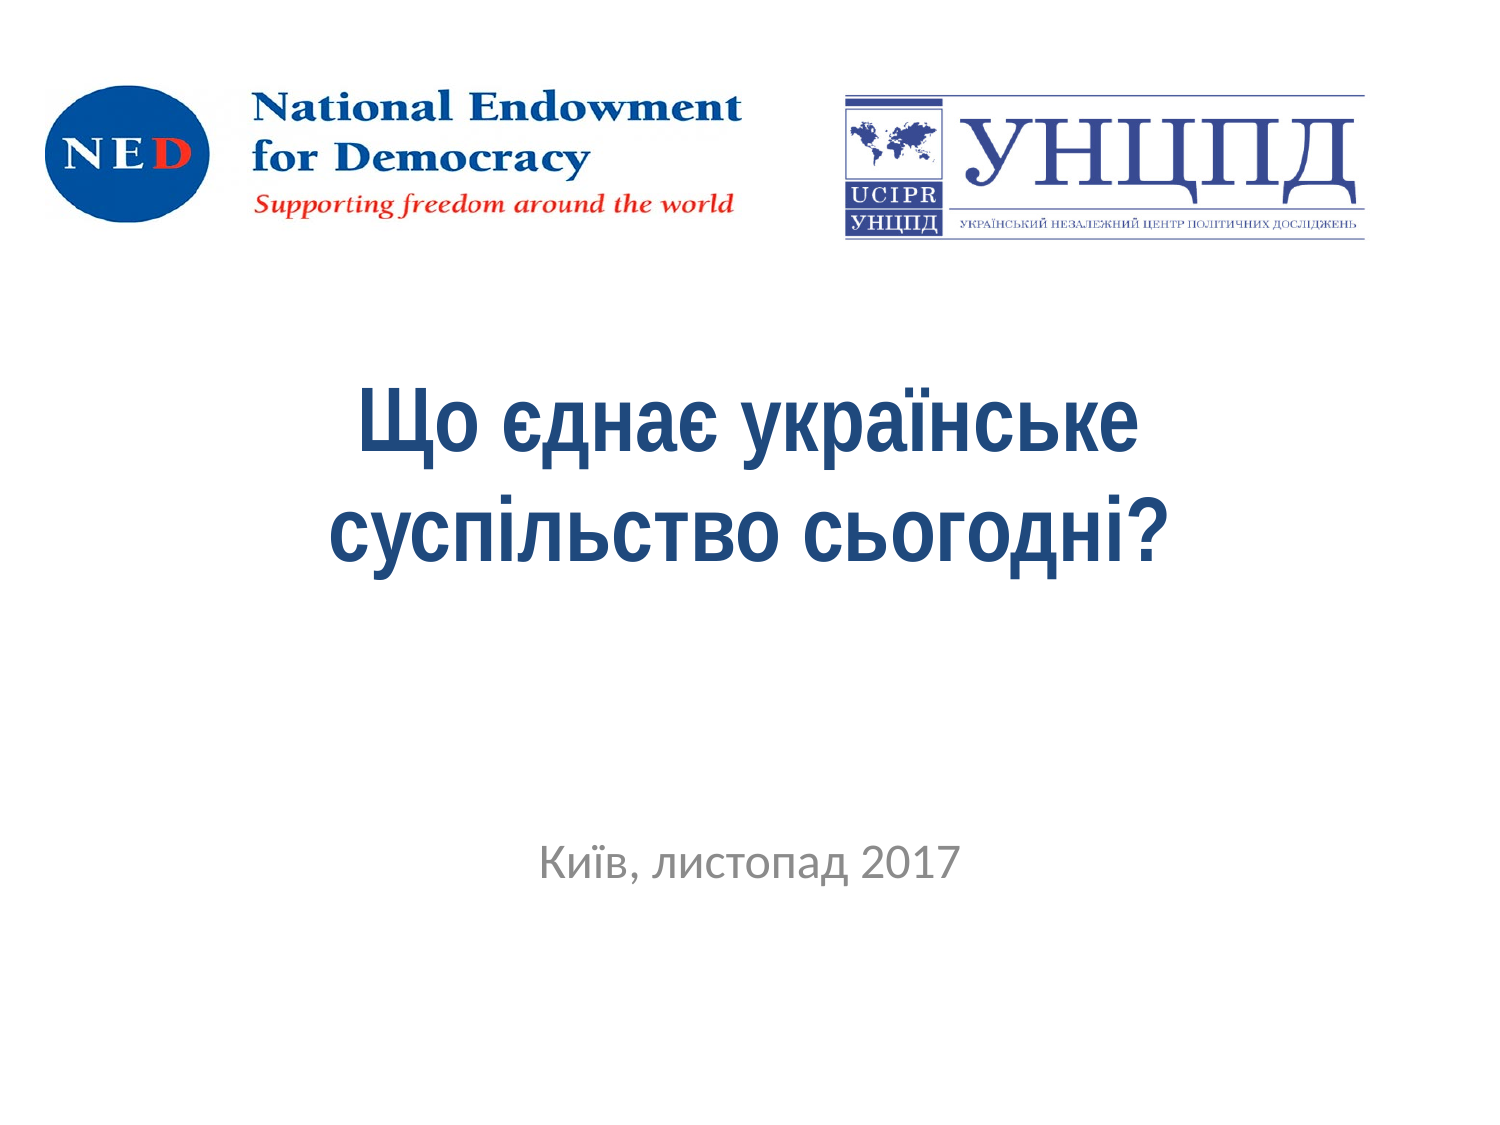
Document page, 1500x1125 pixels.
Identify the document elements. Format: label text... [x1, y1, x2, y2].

subtitle Київ, листопад 2017 [225, 637, 1275, 925]
picture [843, 89, 1370, 243]
title Що єднає українське суспільство сьогодні? [112, 349, 1388, 591]
picture [44, 0, 742, 309]
